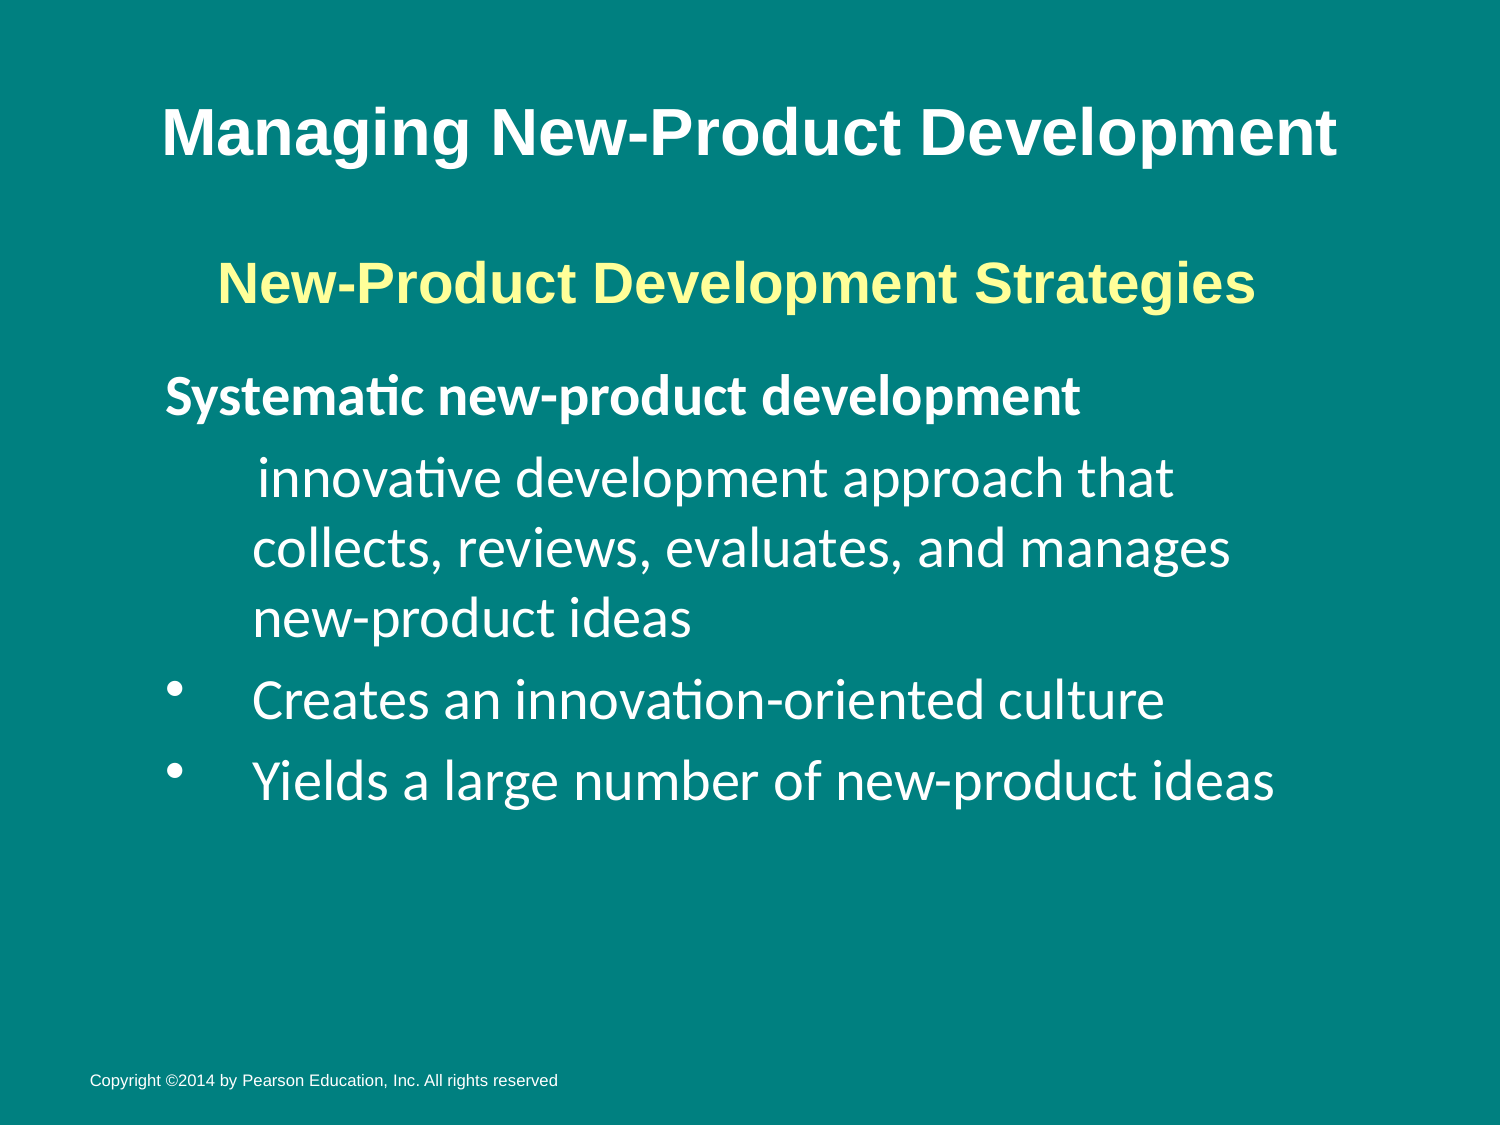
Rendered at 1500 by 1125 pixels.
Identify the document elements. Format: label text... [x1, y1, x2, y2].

list New-Product Development Strategies [149, 237, 1326, 301]
title Managing New-Product Development [112, 37, 1388, 226]
text_box Copyright ©2014 by Pearson Education, Inc. All rights reserved [74, 1062, 825, 1098]
list Systematic new-product development innovative development approach that collects, reviews, evaluates, and manages new-product ideas Creates an innovation-oriented culture Yields a large number of new-product ideas [149, 349, 1313, 763]
